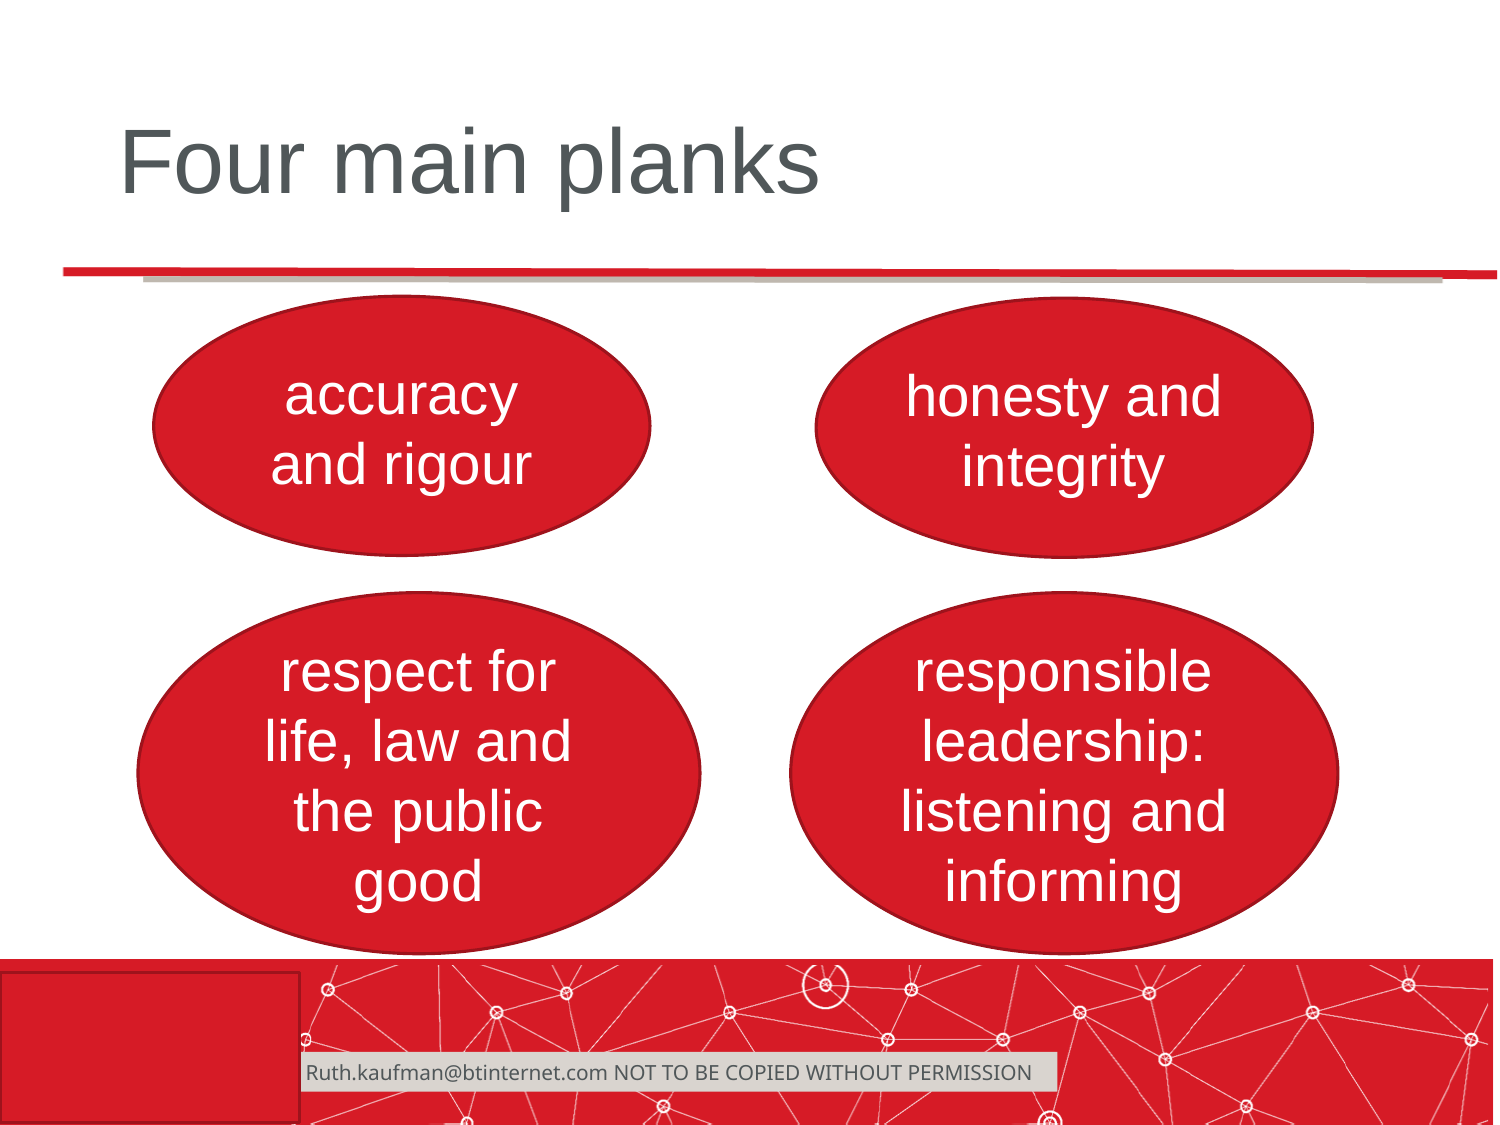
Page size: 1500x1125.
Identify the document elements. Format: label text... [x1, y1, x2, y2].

text_box responsible leadership: listening and informing [789, 591, 1340, 956]
text_box respect for life, law and the public good [136, 591, 702, 956]
picture [0, 0, 1500, 1125]
text_box honesty and integrity [814, 296, 1315, 559]
text_box accuracy and rigour [152, 294, 652, 558]
title Four main planks [103, 59, 1397, 268]
